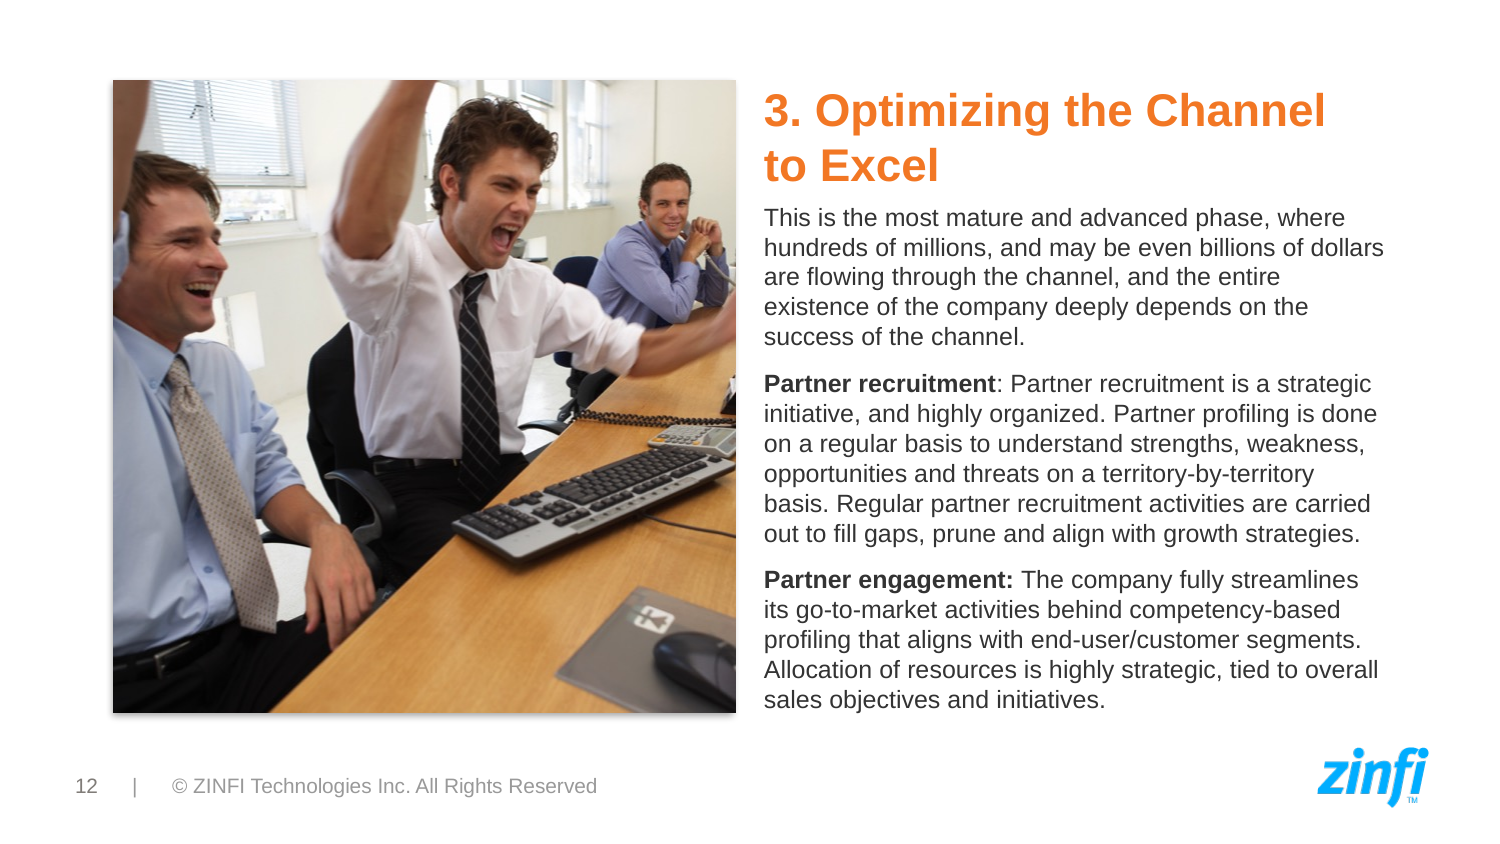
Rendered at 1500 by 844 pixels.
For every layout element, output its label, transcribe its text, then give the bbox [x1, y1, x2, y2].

picture [1394, 753, 1429, 808]
list 3. Optimizing the Channel to Excel [764, 80, 1387, 144]
picture [1317, 747, 1406, 808]
picture [112, 79, 736, 714]
list This is the most mature and advanced phase, where hundreds of millions, and may be even billions of dollars are flowing through the channel, and the entire existence of the company deeply depends on the success of the channel. Partner recruitment: Partner recruitment is a strategic initiative, and highly organized. Partner profiling is done on a regular basis to understand strengths, weakness, opportunities and threats on a territory-by-territory basis. Regular partner recruitment activities are carried out to fill gaps, prune and align with growth strategies. Partner engagement: The company fully streamlines its go-to-market activities behind competency-based profiling that aligns with end-user/customer segments. Allocation of resources is highly strategic, tied to overall sales objectives and initiatives. [764, 201, 1387, 714]
